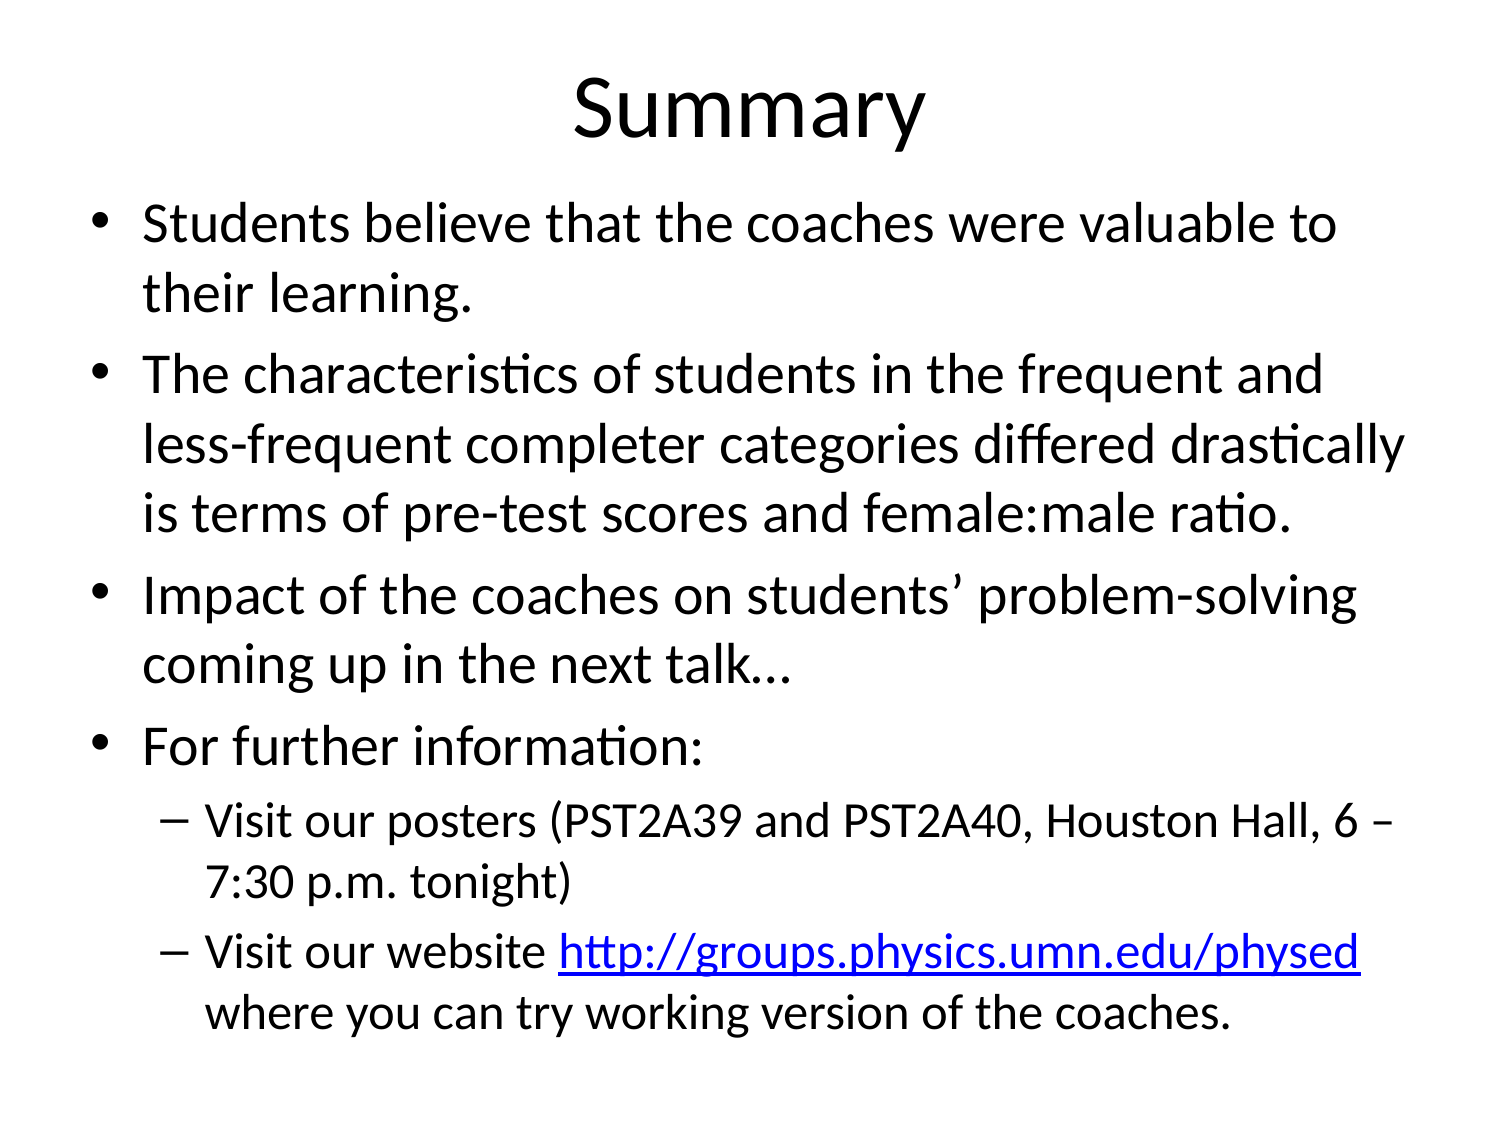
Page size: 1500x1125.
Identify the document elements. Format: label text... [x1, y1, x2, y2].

title Summary [75, 7, 1425, 177]
list Students believe that the coaches were valuable to their learning. The characteristics of students in the frequent and less-frequent completer categories differed drastically is terms of pre-test scores and female:male ratio. Impact of the coaches on students’ problem-solving coming up in the next talk… For further information: Visit our posters (PST2A39 and PST2A40, Houston Hall, 6 – 7:30 p.m. tonight) Visit our website http://groups.physics.umn.edu/physed where you can try working version of the coaches. [75, 177, 1425, 1102]
